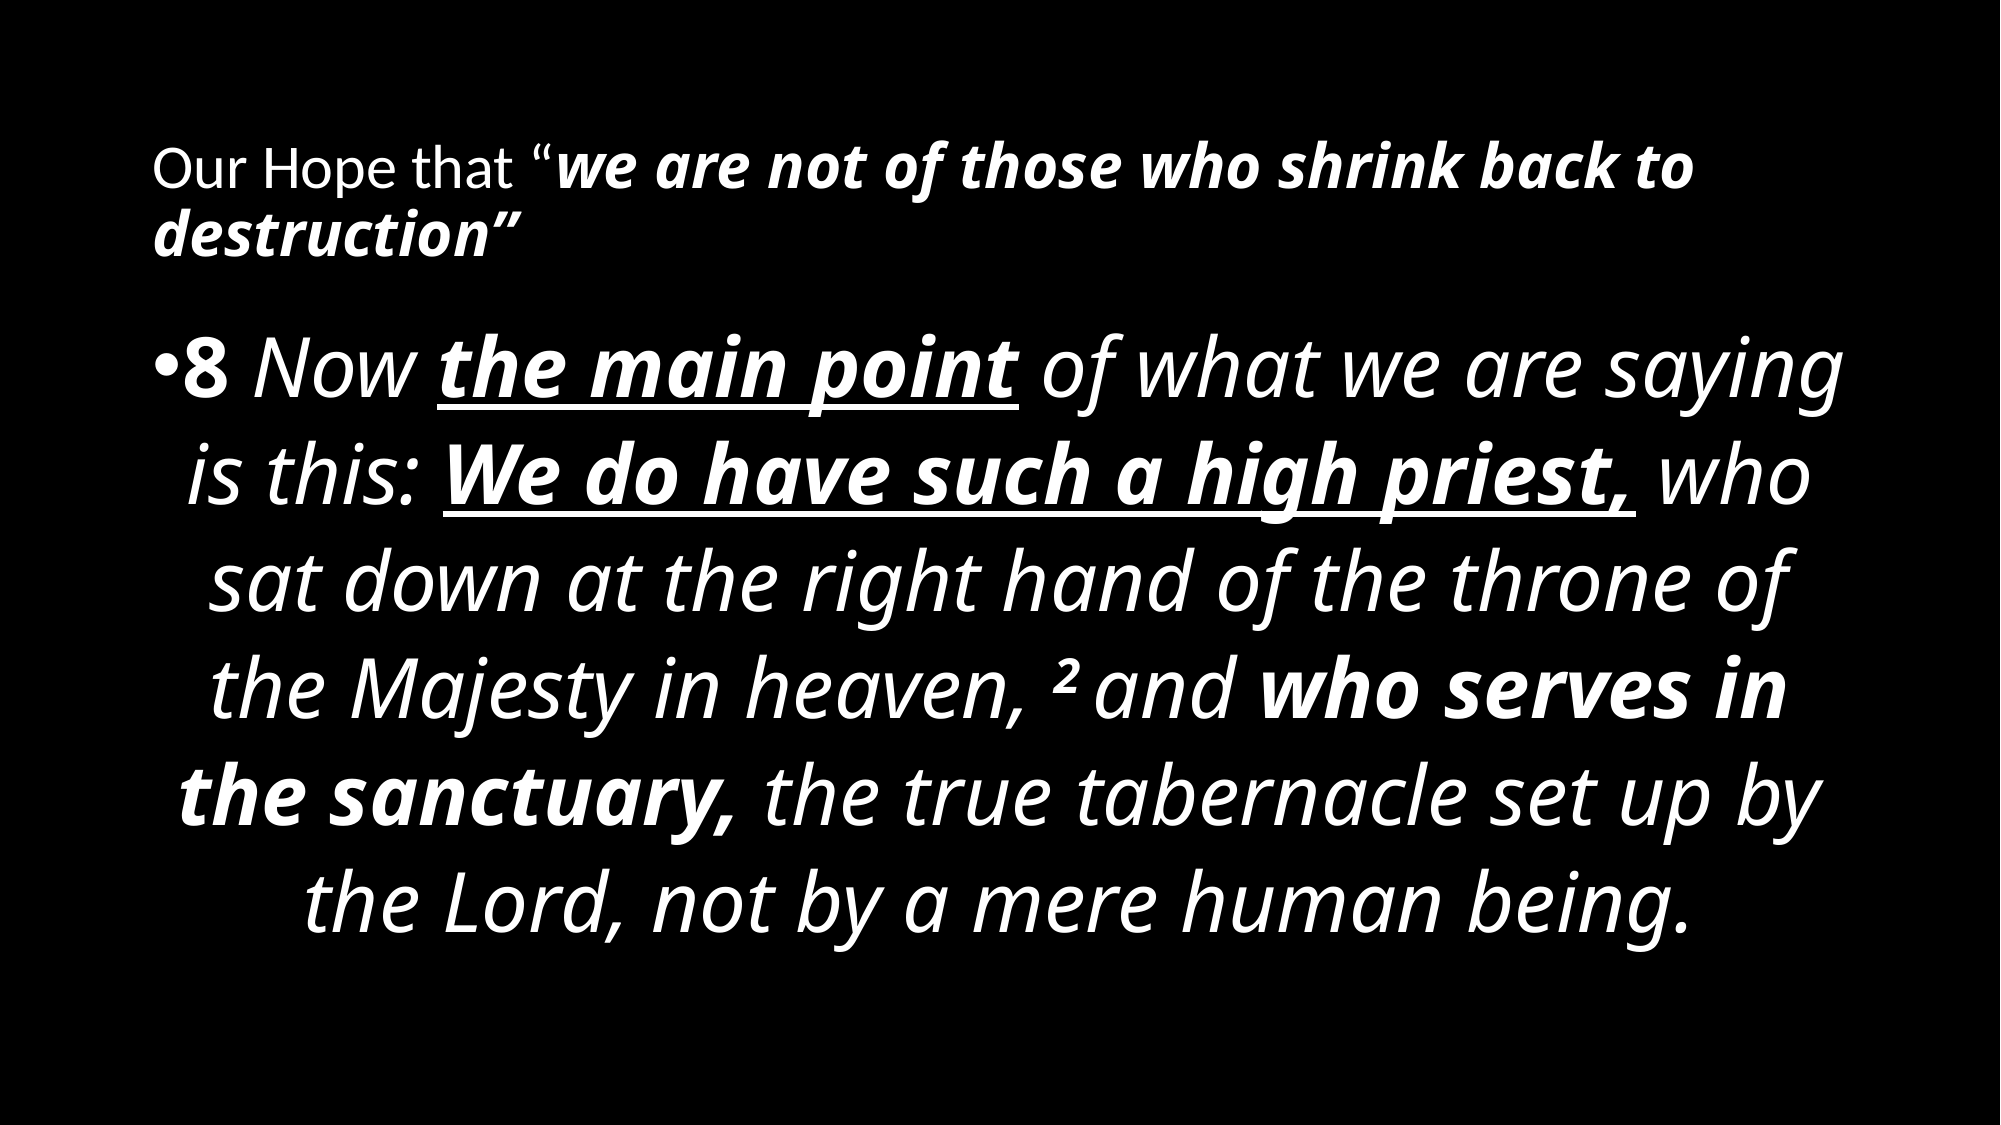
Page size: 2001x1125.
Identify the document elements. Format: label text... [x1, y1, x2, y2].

title Our Hope that “we are not of those who shrink back to destruction” [137, 59, 1863, 278]
list 8 Now the main point of what we are saying is this: We do have such a high priest, who sat down at the right hand of the throne of the Majesty in heaven, 2 and who serves in the sanctuary, the true tabernacle set up by the Lord, not by a mere human being. [137, 299, 1863, 1014]
